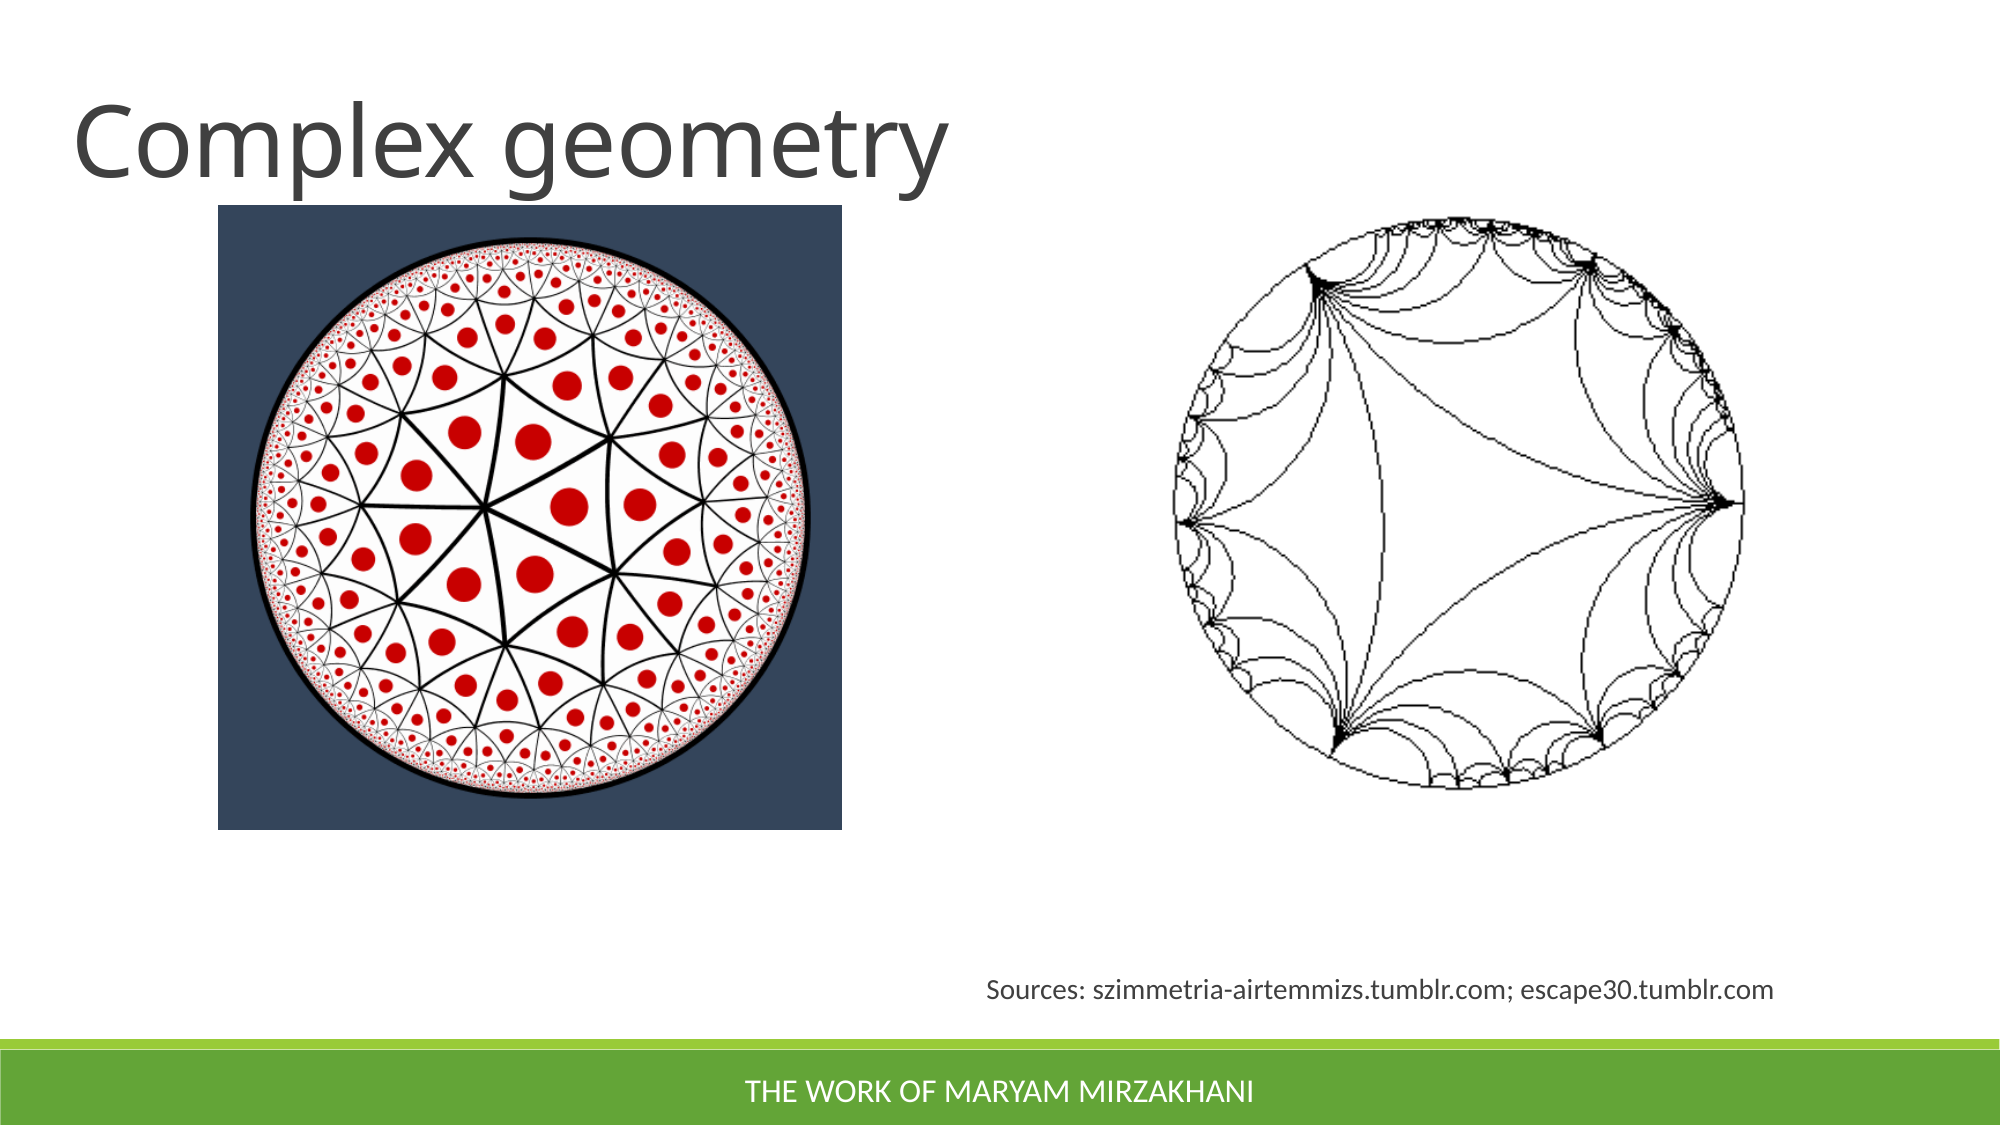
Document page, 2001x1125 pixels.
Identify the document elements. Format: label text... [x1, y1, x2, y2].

picture [1160, 205, 1761, 805]
picture [217, 205, 842, 830]
title Complex geometry [56, 72, 1707, 206]
footer The work of Maryam Mirzakhani [604, 1059, 1396, 1120]
text_box Sources: szimmetria-airtemmizs.tumblr.com; escape30.tumblr.com [971, 962, 1950, 1013]
